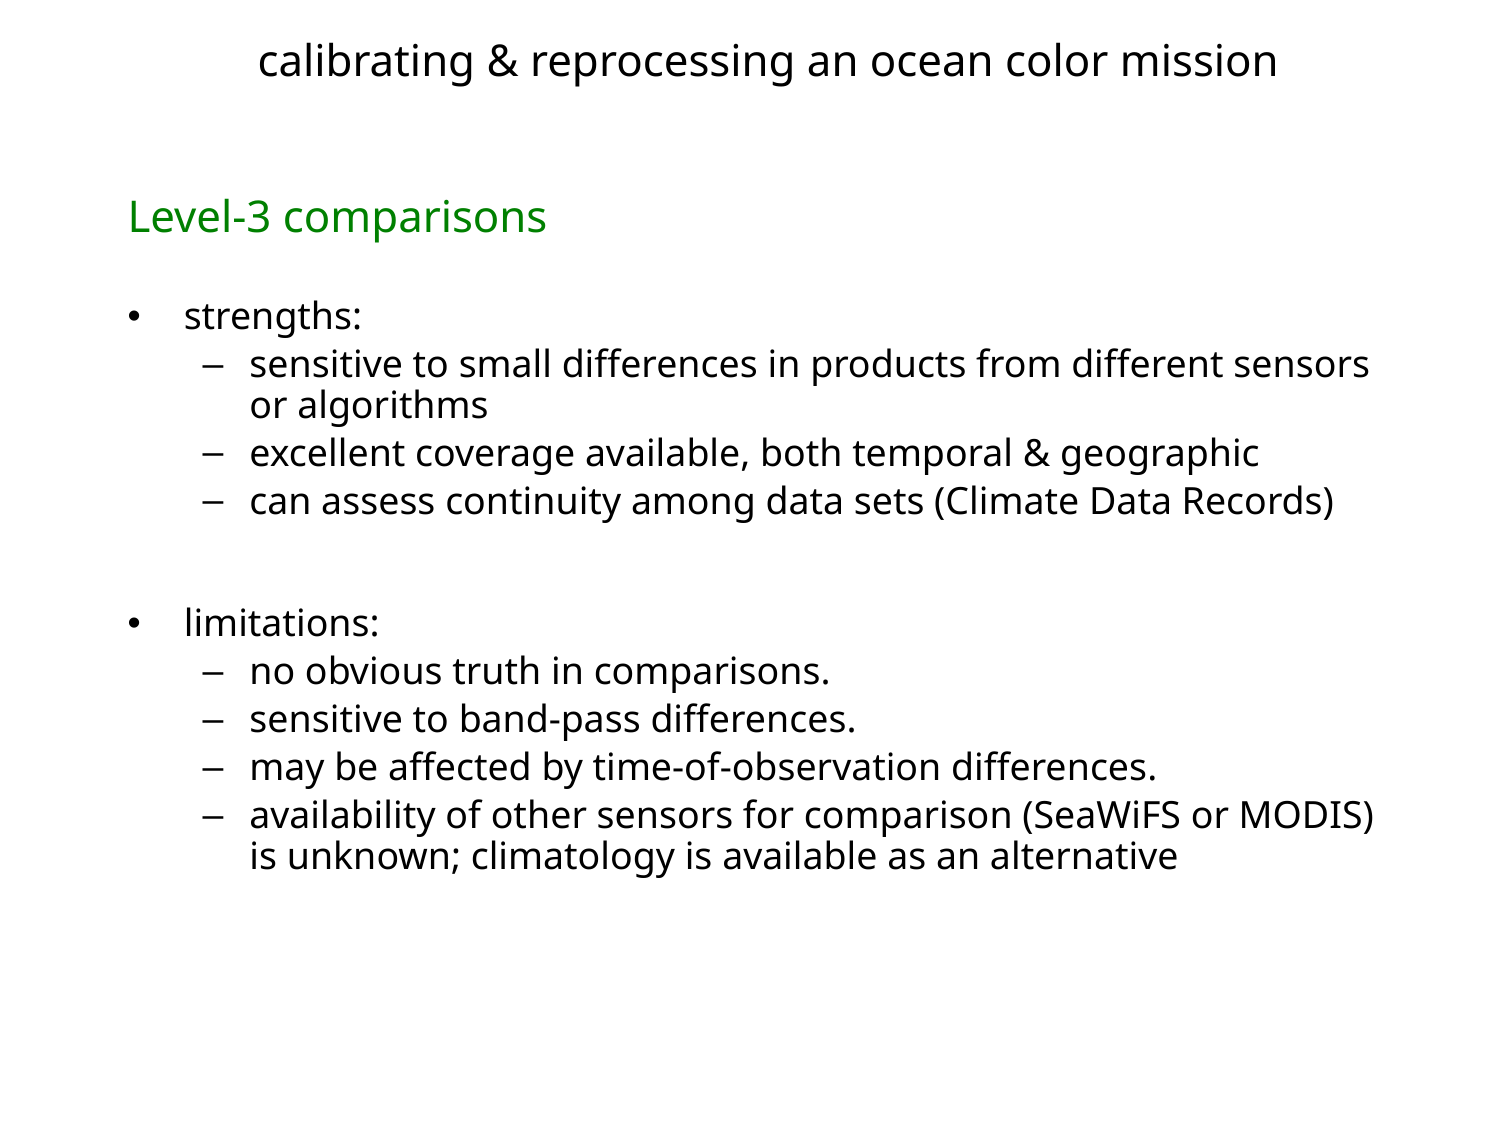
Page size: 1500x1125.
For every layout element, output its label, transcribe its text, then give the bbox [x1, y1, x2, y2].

text_box calibrating & reprocessing an ocean color mission [75, 24, 1463, 93]
list Level-3 comparisons strengths: sensitive to small differences in products from different sensors or algorithms excellent coverage available, both temporal & geographic can assess continuity among data sets (Climate Data Records) limitations: no obvious truth in comparisons. sensitive to band-pass differences. may be affected by time-of-observation differences. availability of other sensors for comparison (SeaWiFS or MODIS) is unknown; climatology is available as an alternative [112, 187, 1400, 938]
